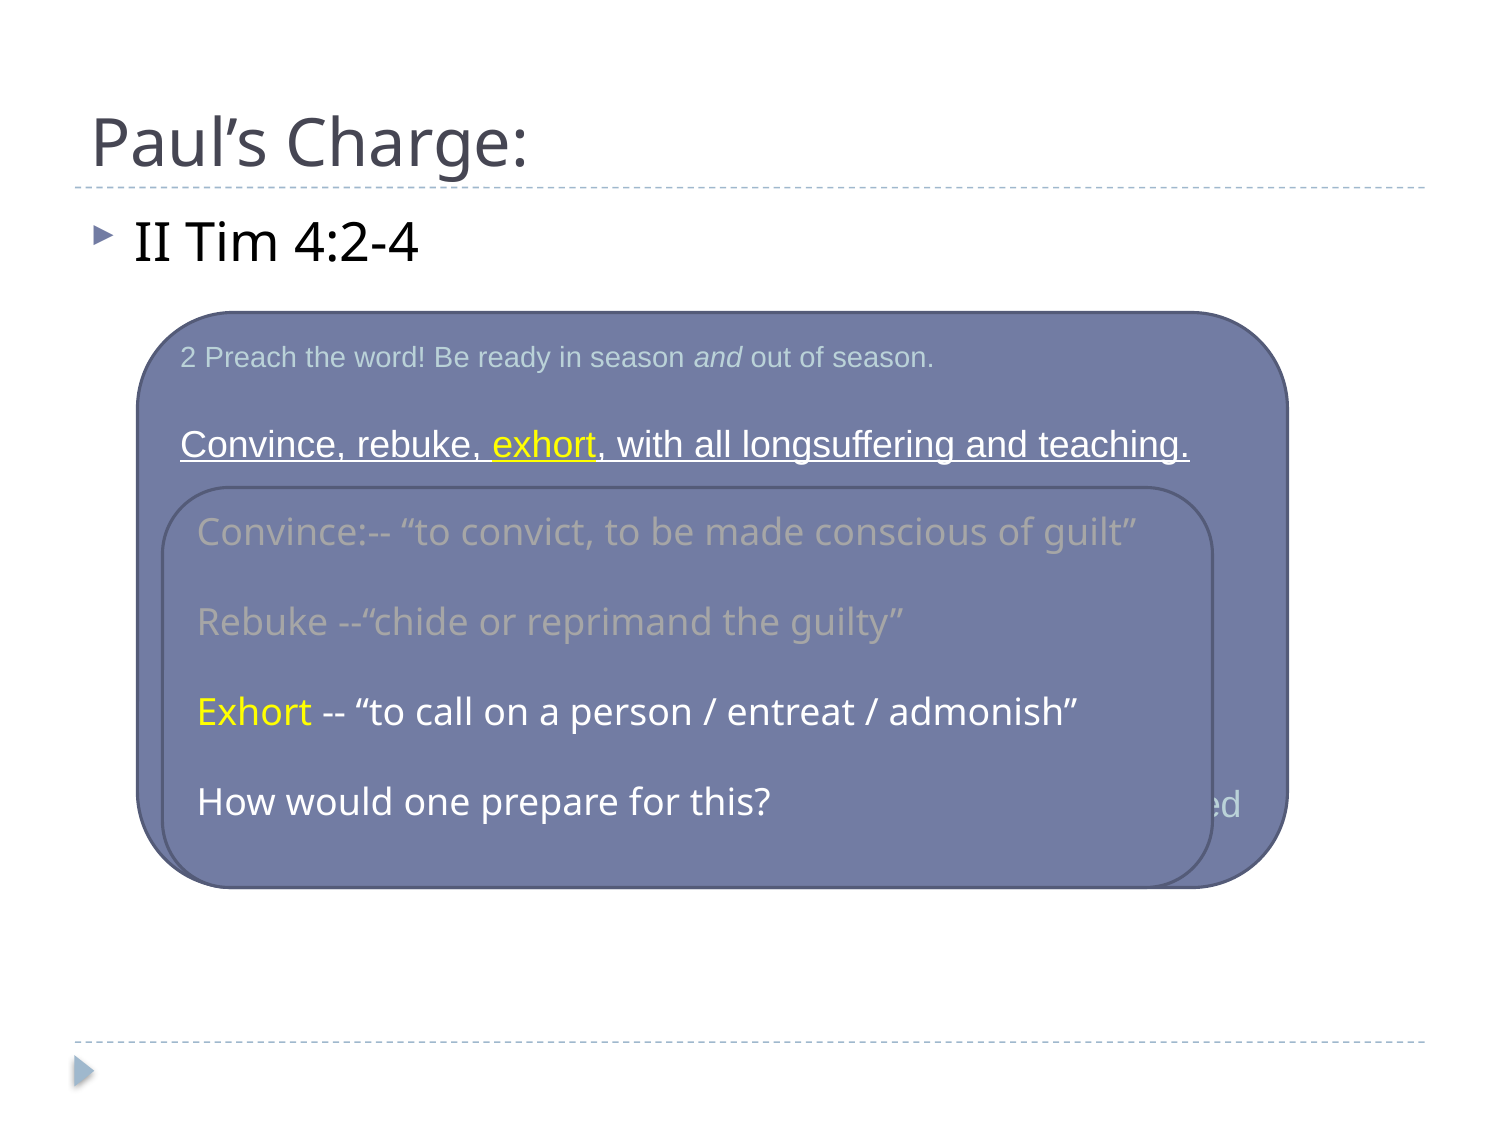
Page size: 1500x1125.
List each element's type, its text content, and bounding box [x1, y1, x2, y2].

text_box 2 Preach the word! Be ready in season and out of season. Convince, rebuke, exhort, with all longsuffering and teaching. 3 For the time will come when they will not endure sound doctrine, but according to their own desires, because they have itching ears, they will heap up for themselves teachers; 4 and they will turn their ears away from the truth, and be turned aside to fables. [135, 310, 1290, 890]
title Paul’s Charge: [74, 24, 1426, 188]
list II Tim 4:2-4 [74, 199, 1426, 1011]
text_box Convince:-- “to convict, to be made conscious of guilt” Rebuke --“chide or reprimand the guilty” Exhort -- “to call on a person / entreat / admonish” How would one prepare for this? [160, 485, 1215, 890]
